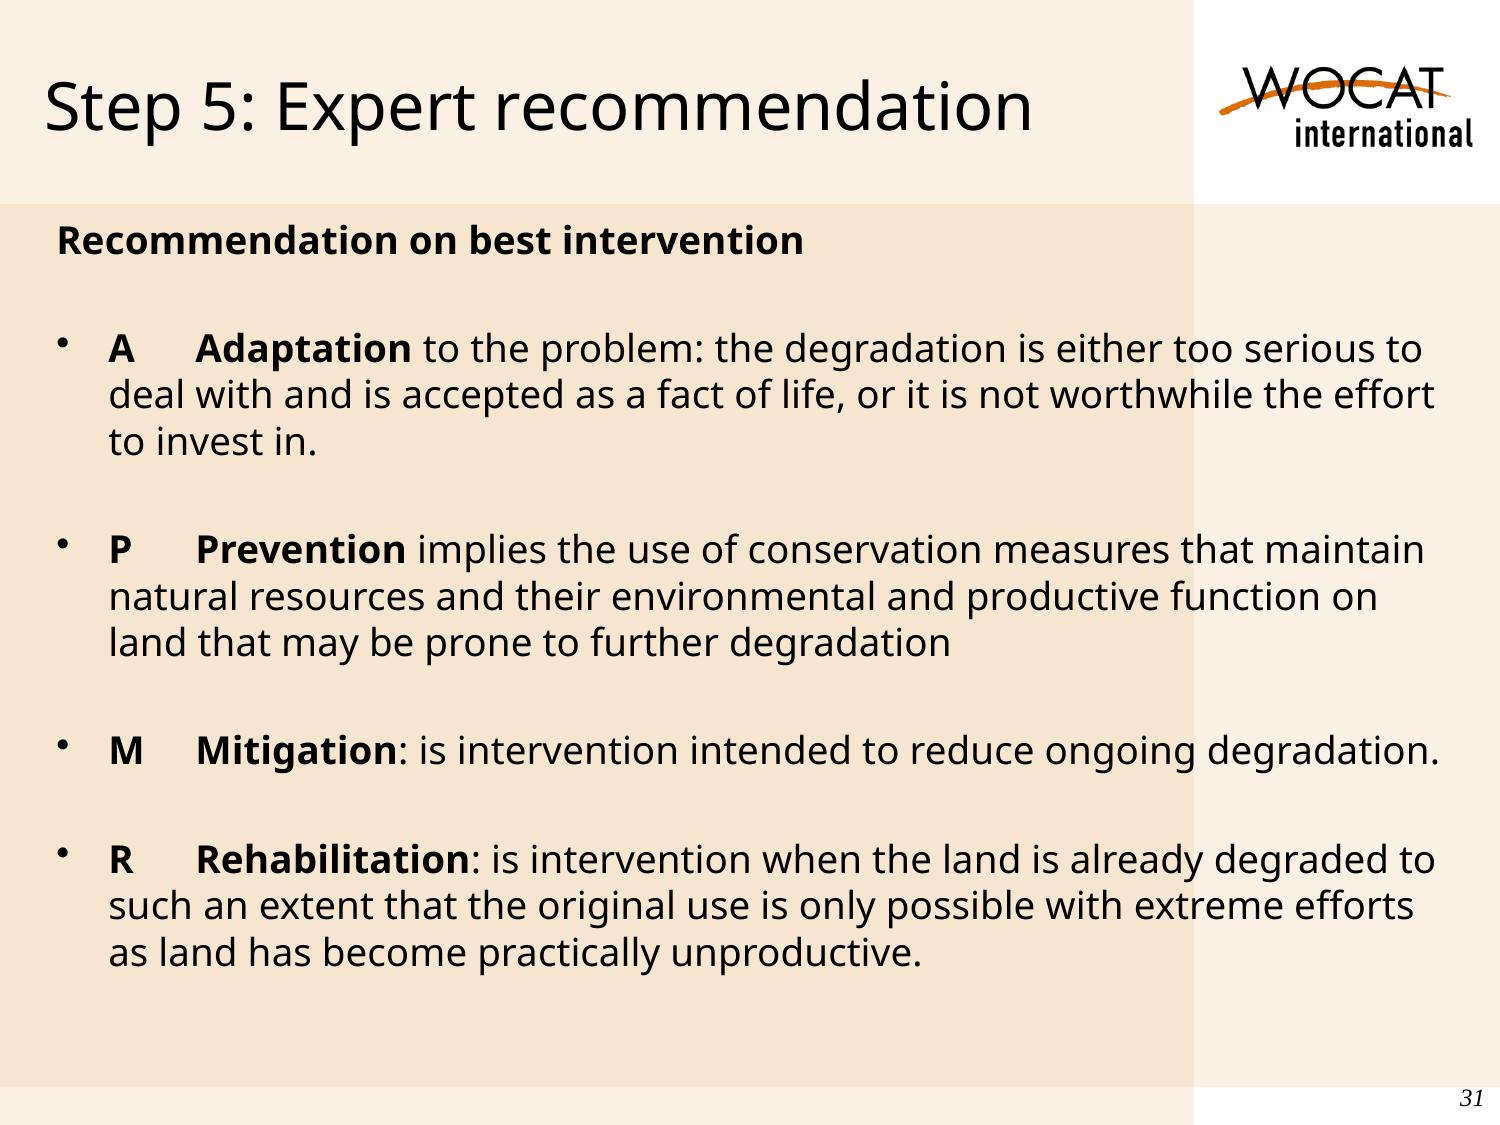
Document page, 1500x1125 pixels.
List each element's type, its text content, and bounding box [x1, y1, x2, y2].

picture [1305, 65, 1474, 156]
list Recommendation on best intervention A Adaptation to the problem: the degradation is either too serious to deal with and is accepted as a fact of life, or it is not worthwhile the effort to invest in. P Prevention implies the use of conservation measures that maintain natural resources and their environmental and productive function on land that may be prone to further degradation M Mitigation: is intervention intended to reduce ongoing degradation. R Rehabilitation: is intervention when the land is already degraded to such an extent that the original use is only possible with extreme efforts as land has become practically unproductive. [41, 208, 1459, 1024]
slide_number 31 [1440, 1073, 1500, 1104]
title Step 5: Expert recommendation [29, 0, 1305, 209]
